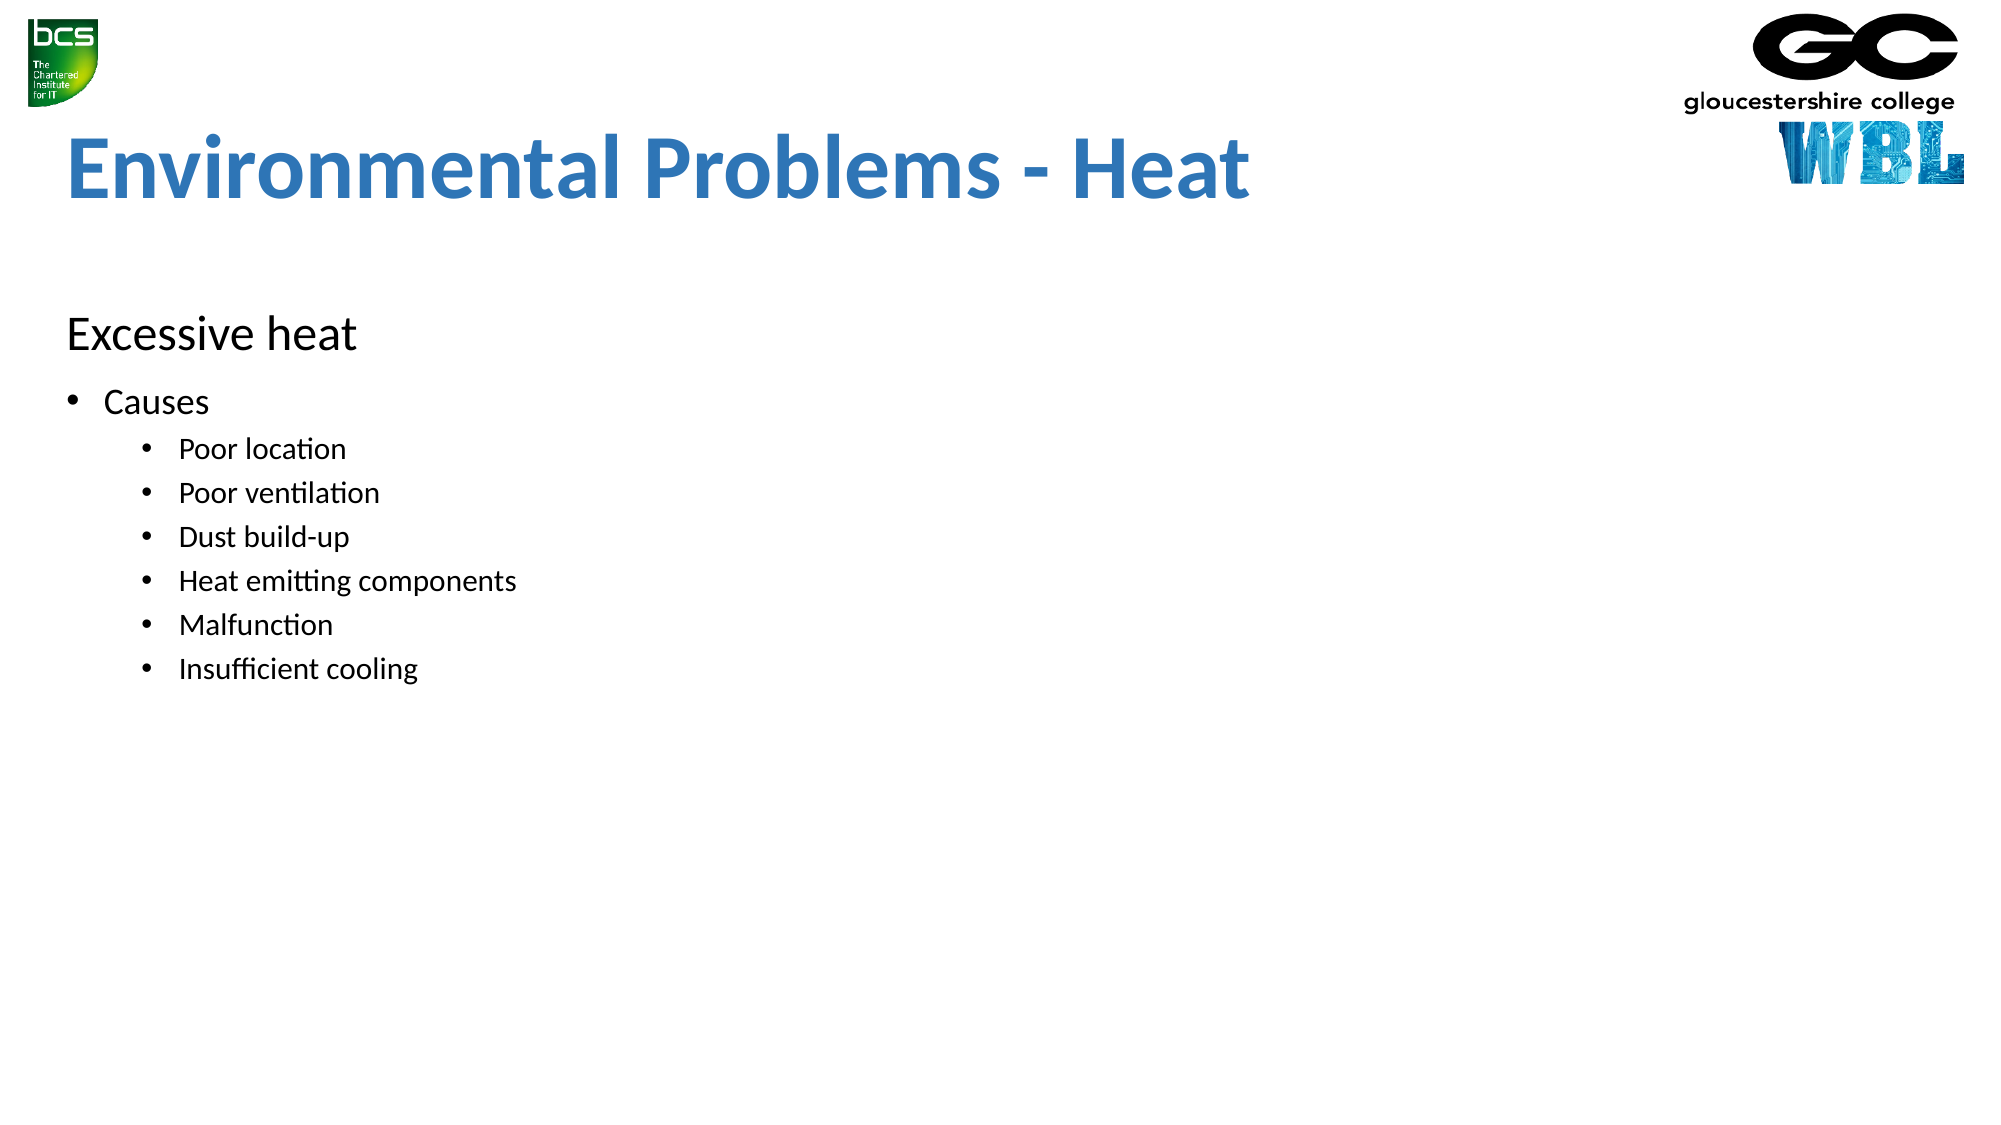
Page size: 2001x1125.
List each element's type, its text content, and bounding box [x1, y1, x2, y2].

picture [28, 19, 98, 107]
picture [1953, 163, 1959, 172]
title Environmental Problems - Heat [51, 59, 1953, 278]
picture [1674, 5, 1964, 155]
list Excessive heat Causes Poor location Poor ventilation Dust build-up Heat emitting components Malfunction Insufficient cooling [51, 299, 1953, 1110]
